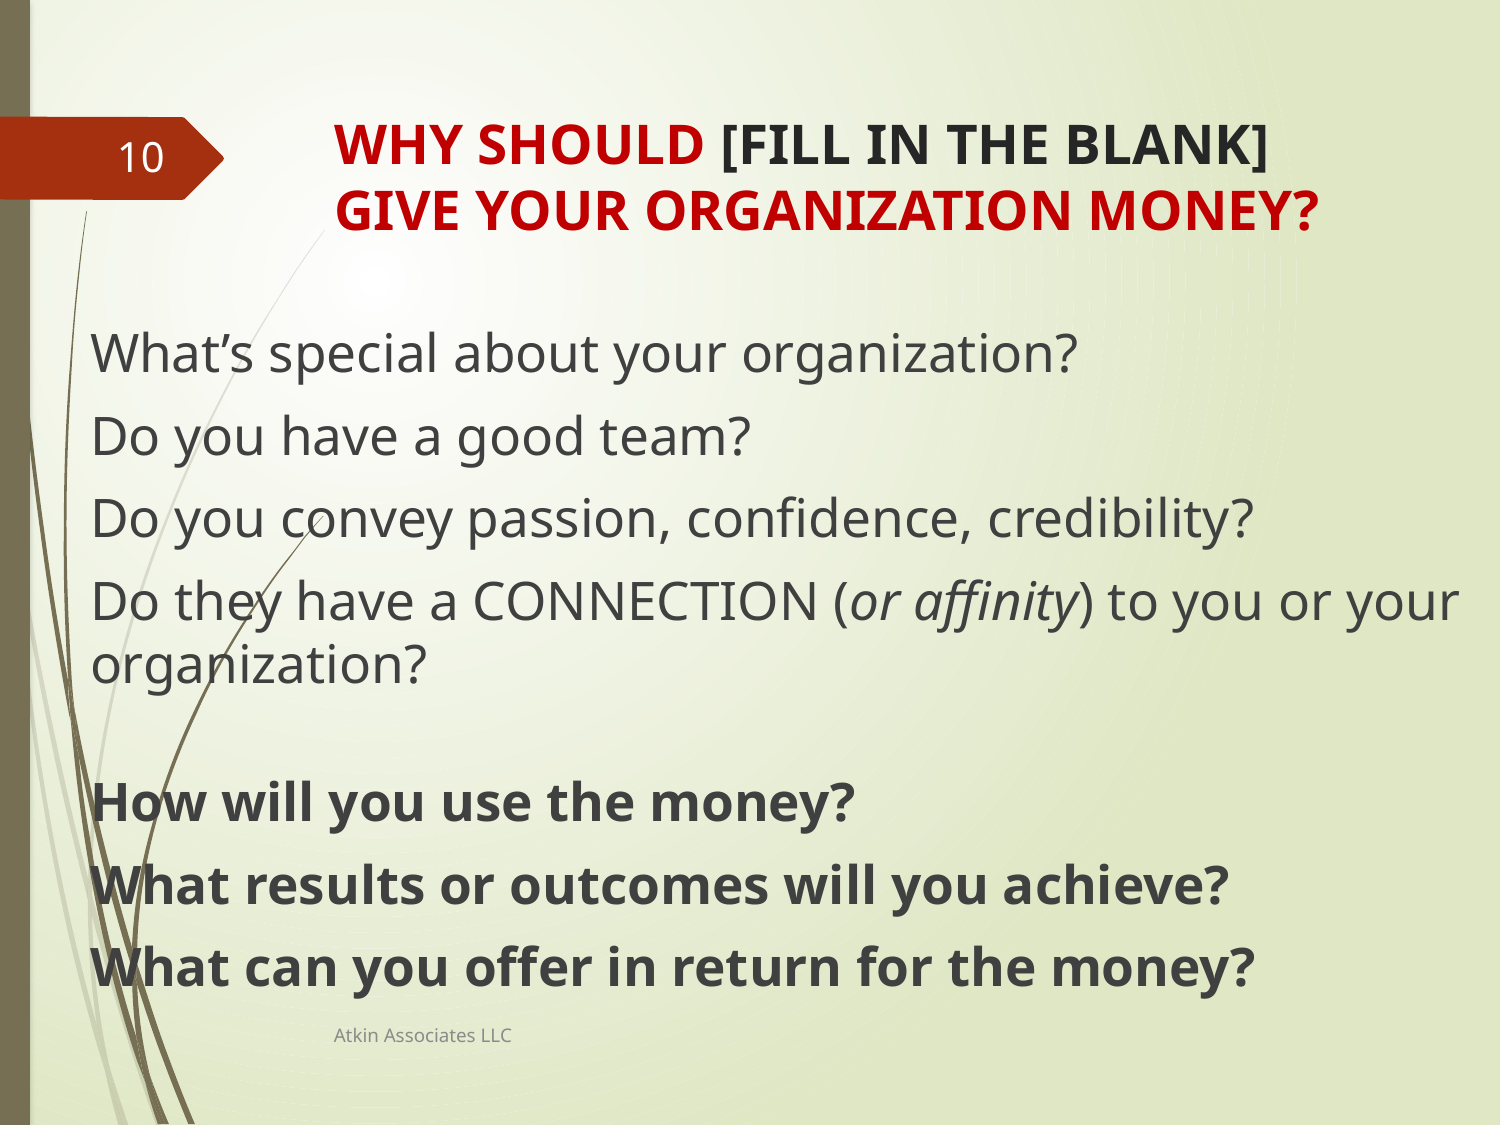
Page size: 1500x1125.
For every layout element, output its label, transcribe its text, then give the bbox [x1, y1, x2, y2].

list What’s special about your organization? Do you have a good team? Do you convey passion, confidence, credibility? Do they have a CONNECTION (or affinity) to you or your organization? How will you use the money? What results or outcomes will you achieve? What can you offer in return for the money? [75, 312, 1500, 1005]
footer Atkin Associates LLC [318, 1006, 1257, 1067]
title Why should [fill in the blank] give your Organization money? [319, 102, 1400, 312]
slide_number 10 [83, 129, 180, 190]
